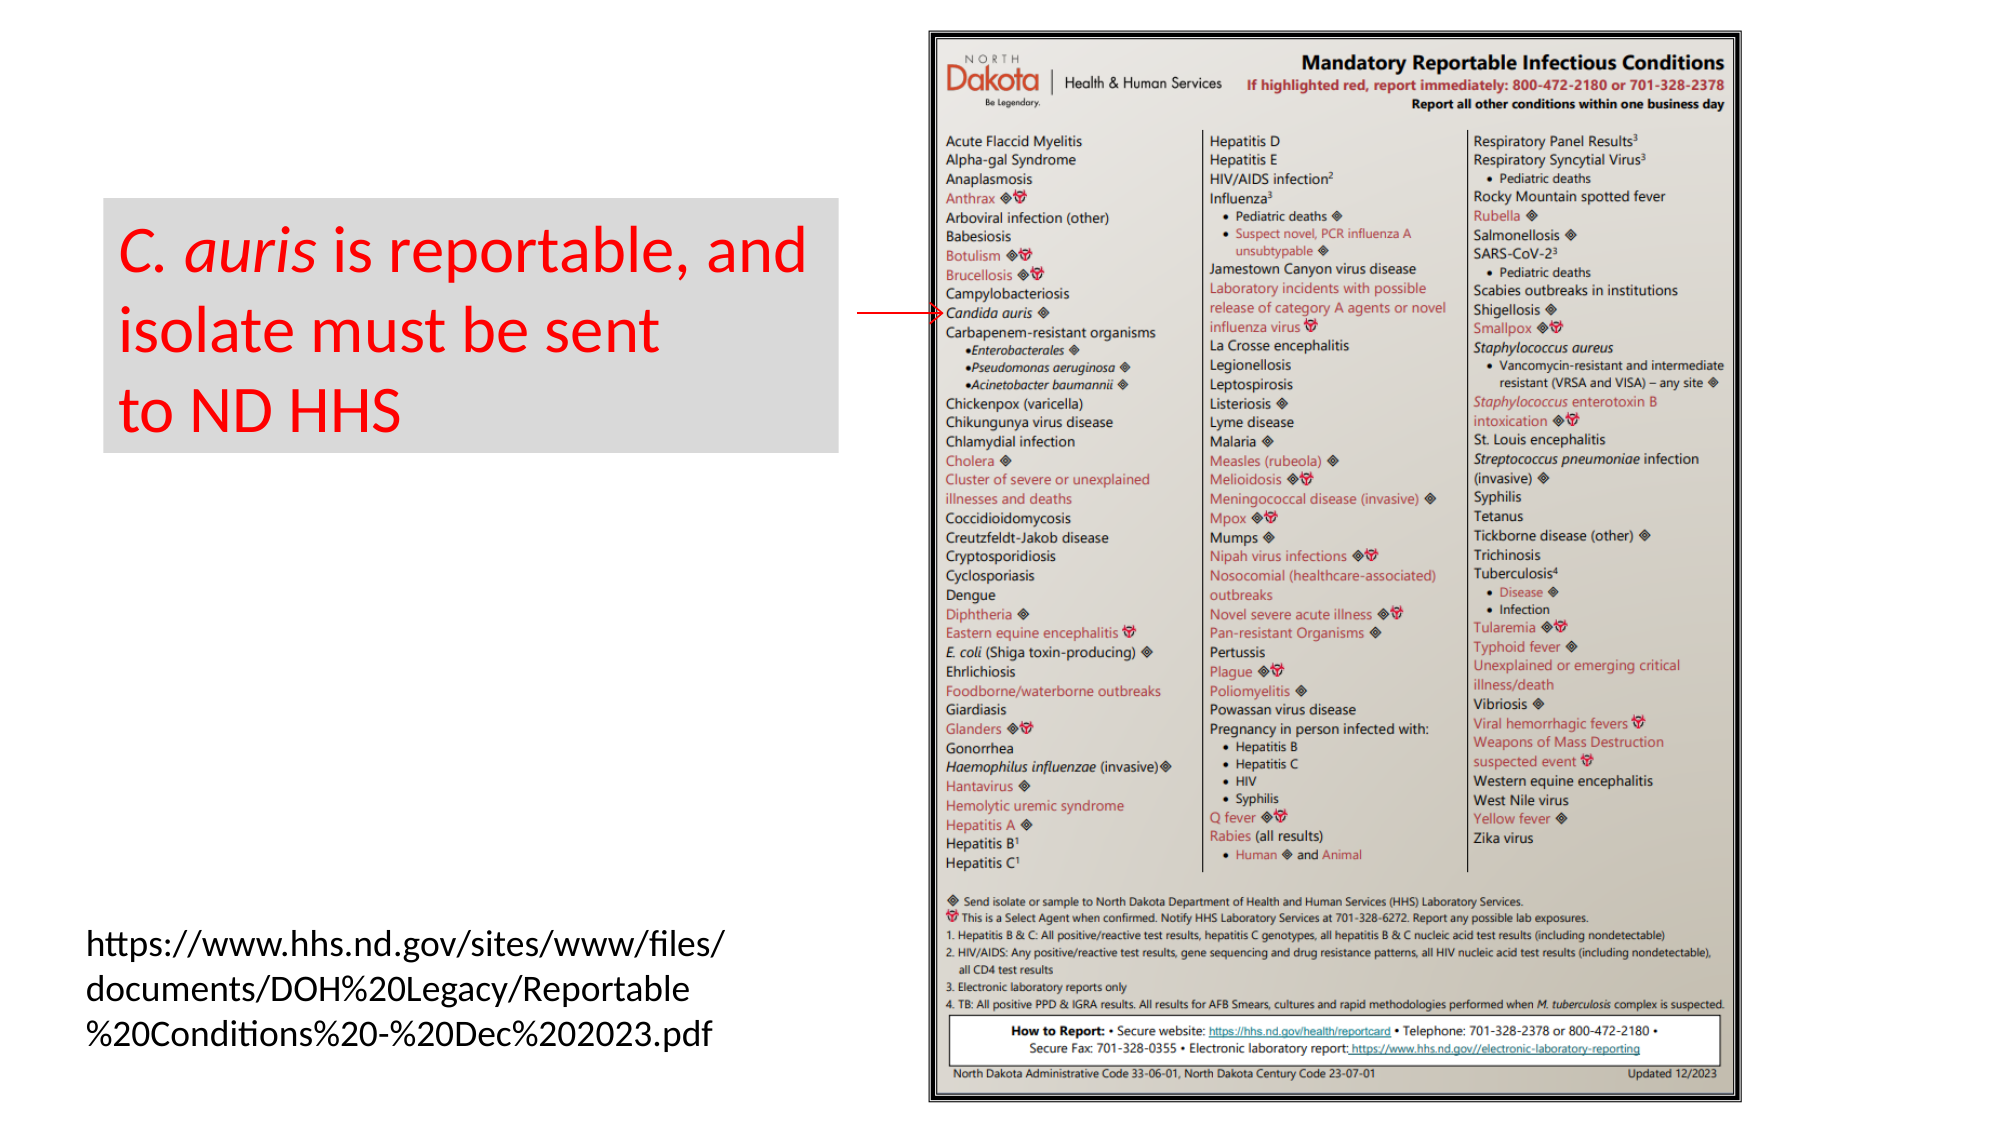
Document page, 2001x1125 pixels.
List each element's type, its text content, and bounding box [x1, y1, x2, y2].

text_box https://www.hhs.nd.gov/sites/www/files/documents/DOH%20Legacy/Reportable%20Conditions%20-%20Dec%202023.pdf [71, 912, 872, 1062]
picture [907, 9, 1758, 1125]
text_box C. auris is reportable, and isolate must be sent to ND HHS [103, 198, 839, 453]
